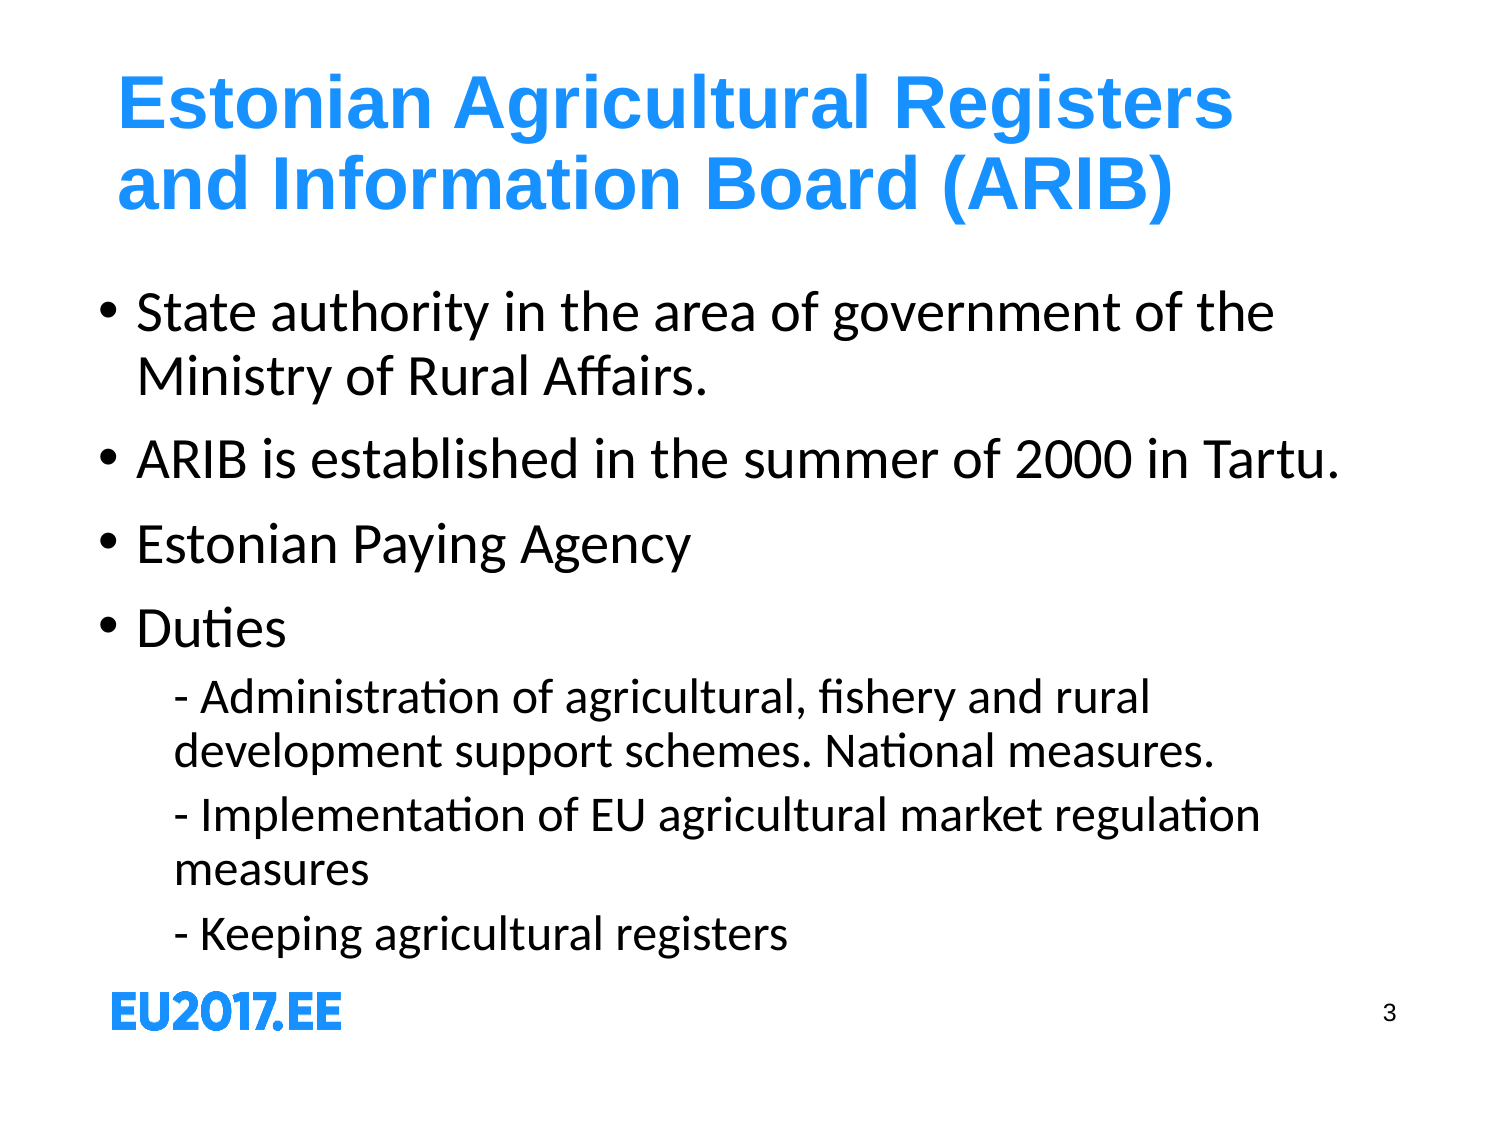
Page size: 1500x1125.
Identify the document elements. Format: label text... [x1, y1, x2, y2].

picture [112, 1007, 341, 1031]
title Estonian Agricultural Registers and Information Board (ARIB) [103, 56, 1397, 274]
list State authority in the area of government of the Ministry of Rural Affairs. ARIB is established in the summer of 2000 in Tartu. Estonian Paying Agency Duties - Administration of agricultural, fishery and rural development support schemes. National measures. - Implementation of EU agricultural market regulation measures - Keeping agricultural registers [83, 274, 1416, 1007]
